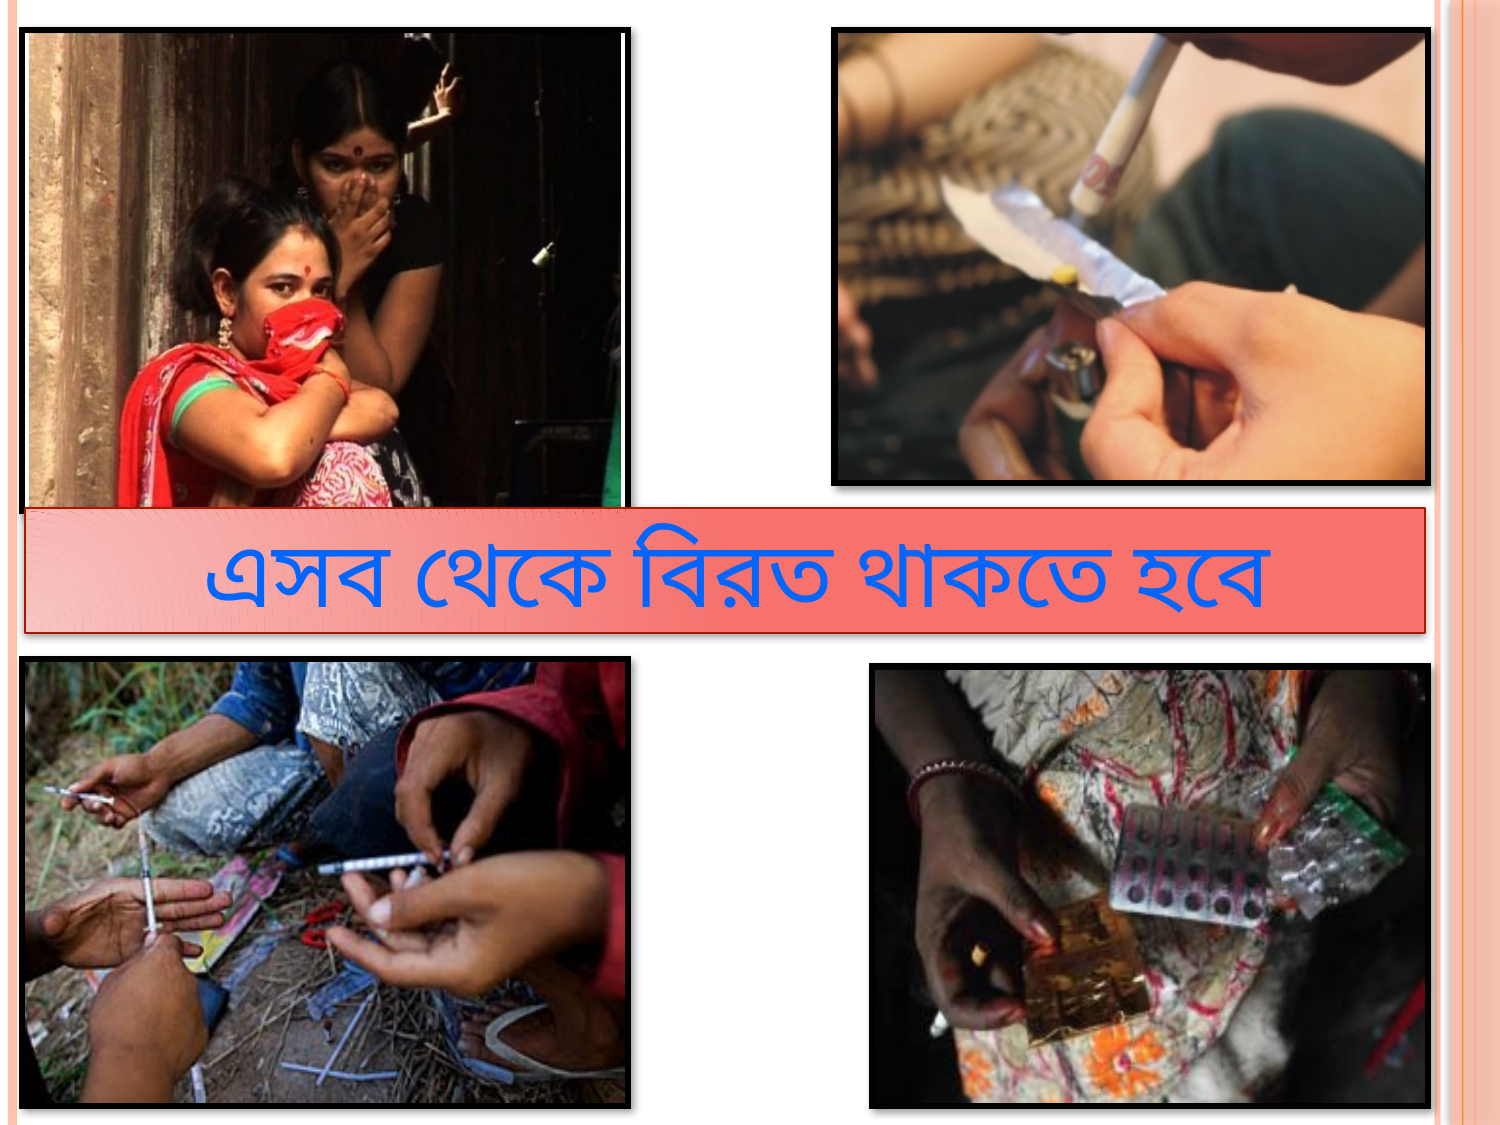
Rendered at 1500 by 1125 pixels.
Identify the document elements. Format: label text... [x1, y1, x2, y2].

picture [836, 32, 1426, 481]
picture [874, 668, 1426, 1104]
text_box এসব থেকে বিরত থাকতে হবে [24, 507, 1426, 634]
picture [24, 661, 626, 1104]
picture [24, 32, 626, 509]
